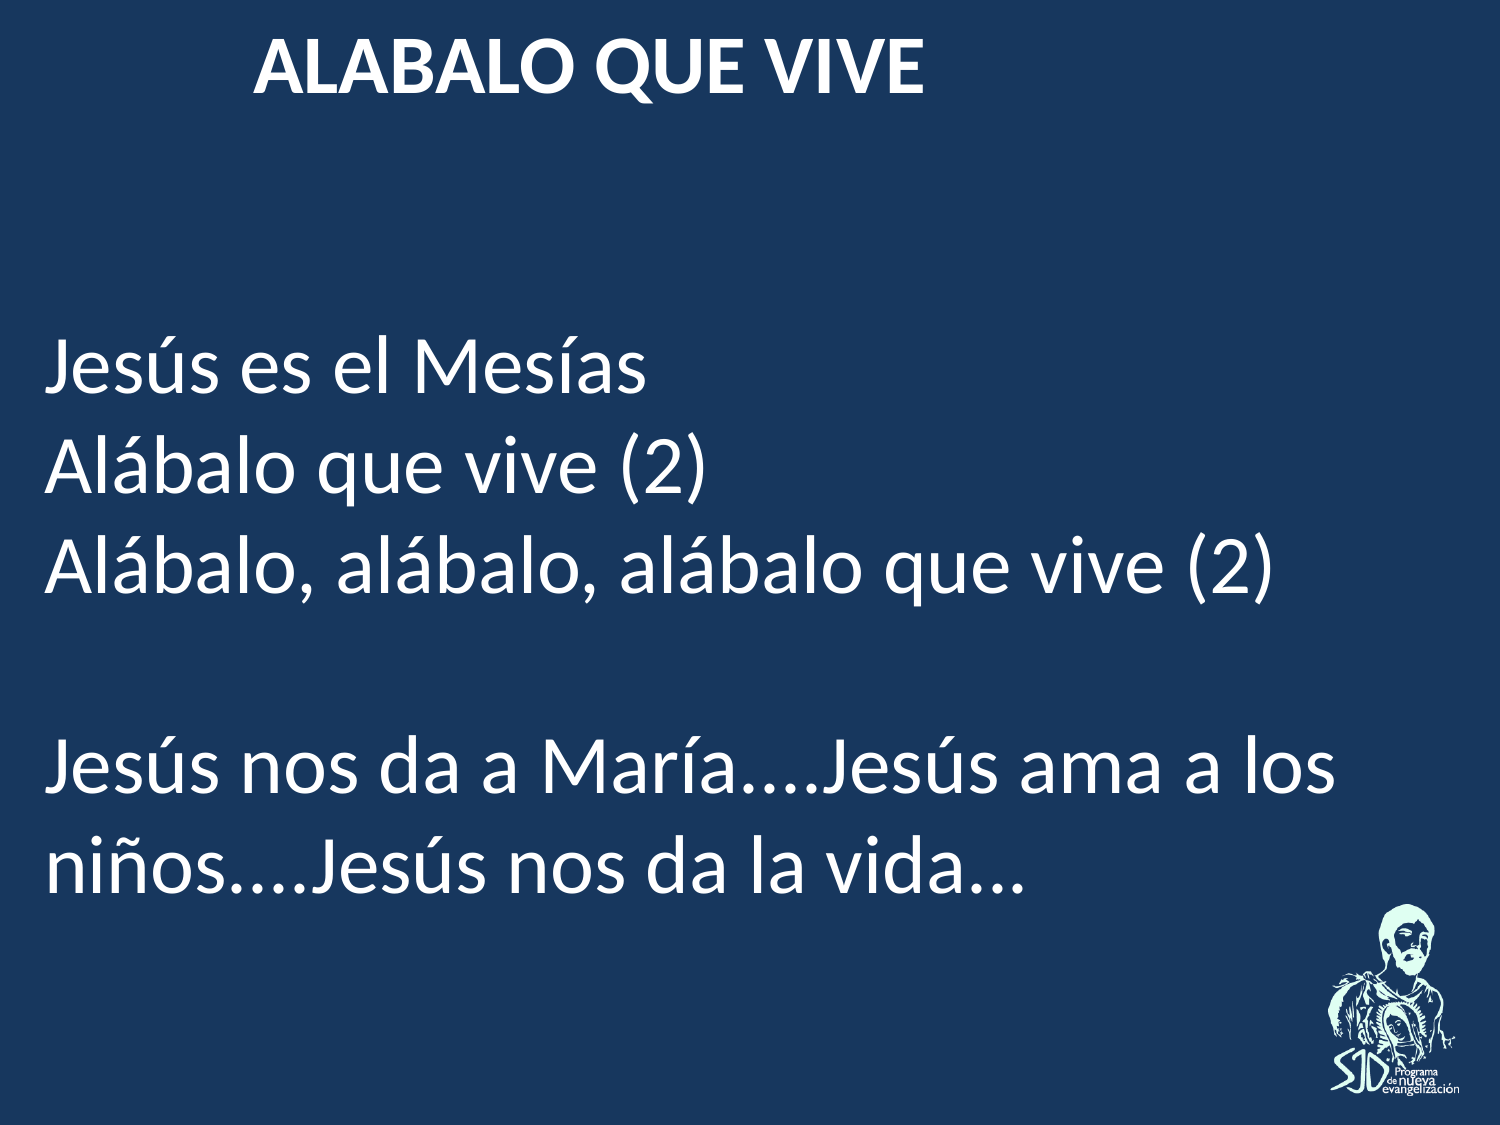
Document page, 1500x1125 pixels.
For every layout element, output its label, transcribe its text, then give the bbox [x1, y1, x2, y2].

text_box ALABALO QUE VIVE Jesús es el Mesías Alábalo que vive (2) Alábalo, alábalo, alábalo que vive (2) Jesús nos da a María....Jesús ama a los niños....Jesús nos da la vida... [29, 2, 1471, 1018]
